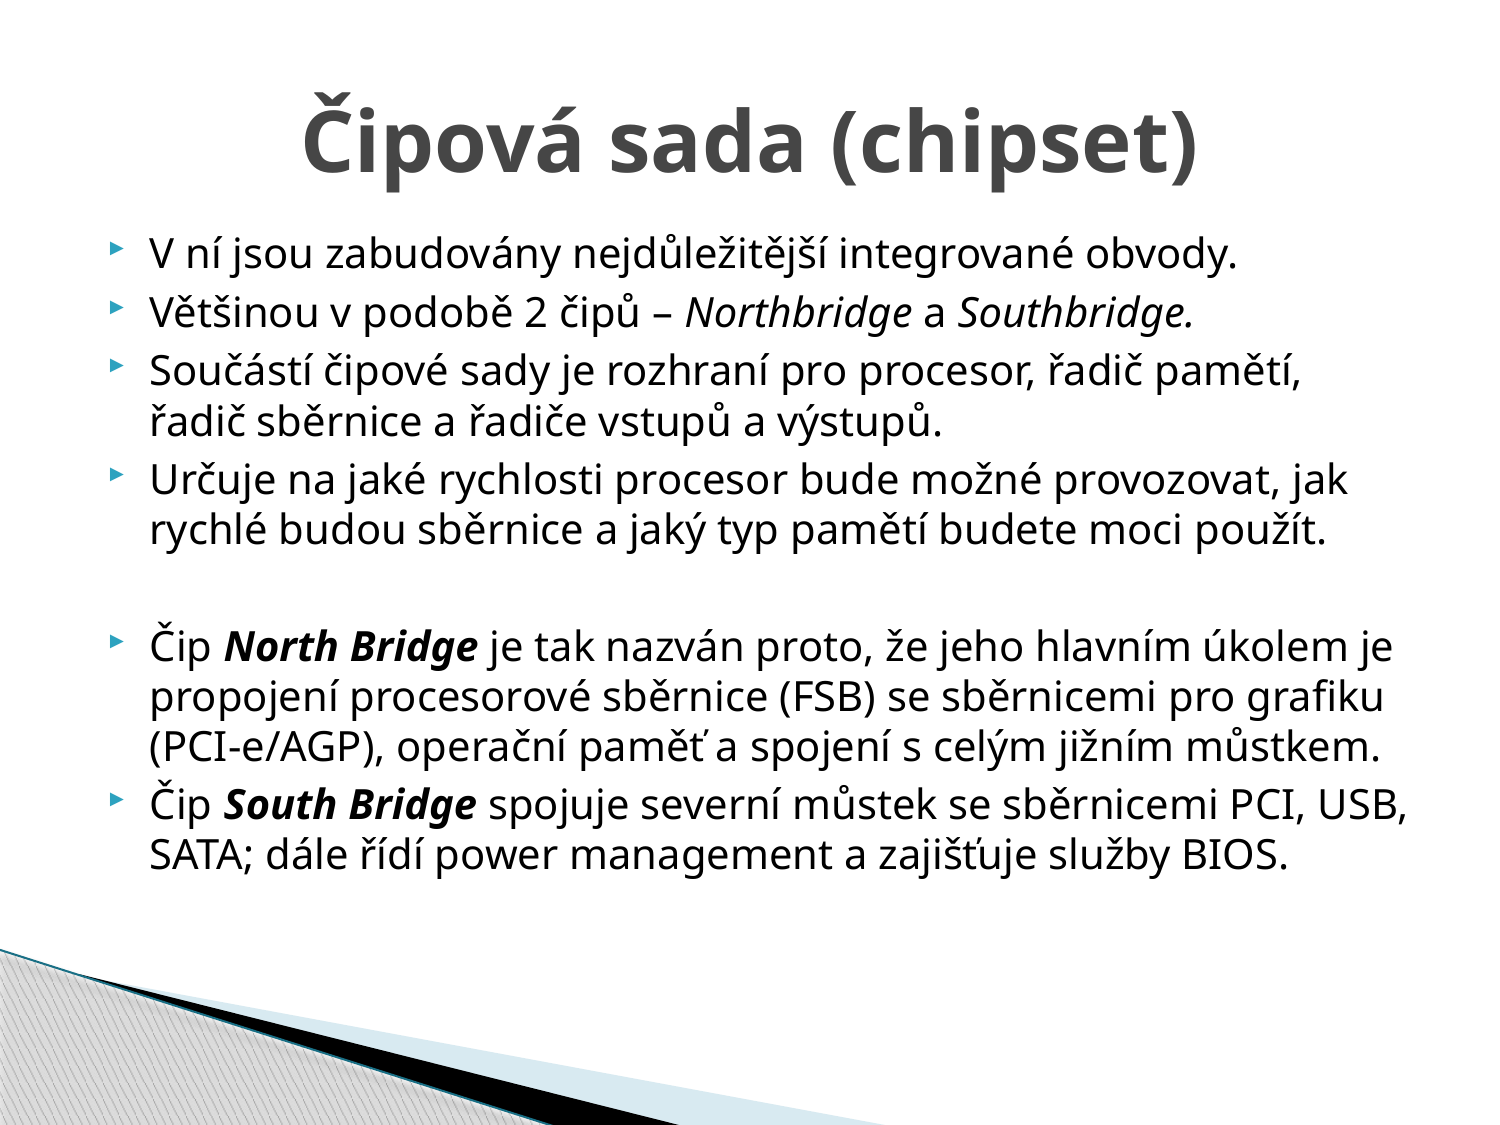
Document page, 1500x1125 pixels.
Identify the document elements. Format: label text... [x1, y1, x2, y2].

list V ní jsou zabudovány nejdůležitější integrované obvody. Většinou v podobě 2 čipů – Northbridge a Southbridge. Součástí čipové sady je rozhraní pro procesor, řadič pamětí, řadič sběrnice a řadiče vstupů a výstupů. Určuje na jaké rychlosti procesor bude možné provozovat, jak rychlé budou sběrnice a jaký typ pamětí budete moci použít. Čip North Bridge je tak nazván proto, že jeho hlavním úkolem je propojení procesorové sběrnice (FSB) se sběrnicemi pro grafiku (PCI-e/AGP), operační paměť a spojení s celým jižním můstkem. Čip South Bridge spojuje severní můstek se sběrnicemi PCI, USB, SATA; dále řídí power management a zajišťuje služby BIOS. [75, 233, 1425, 1023]
title Čipová sada (chipset) [75, 45, 1425, 233]
